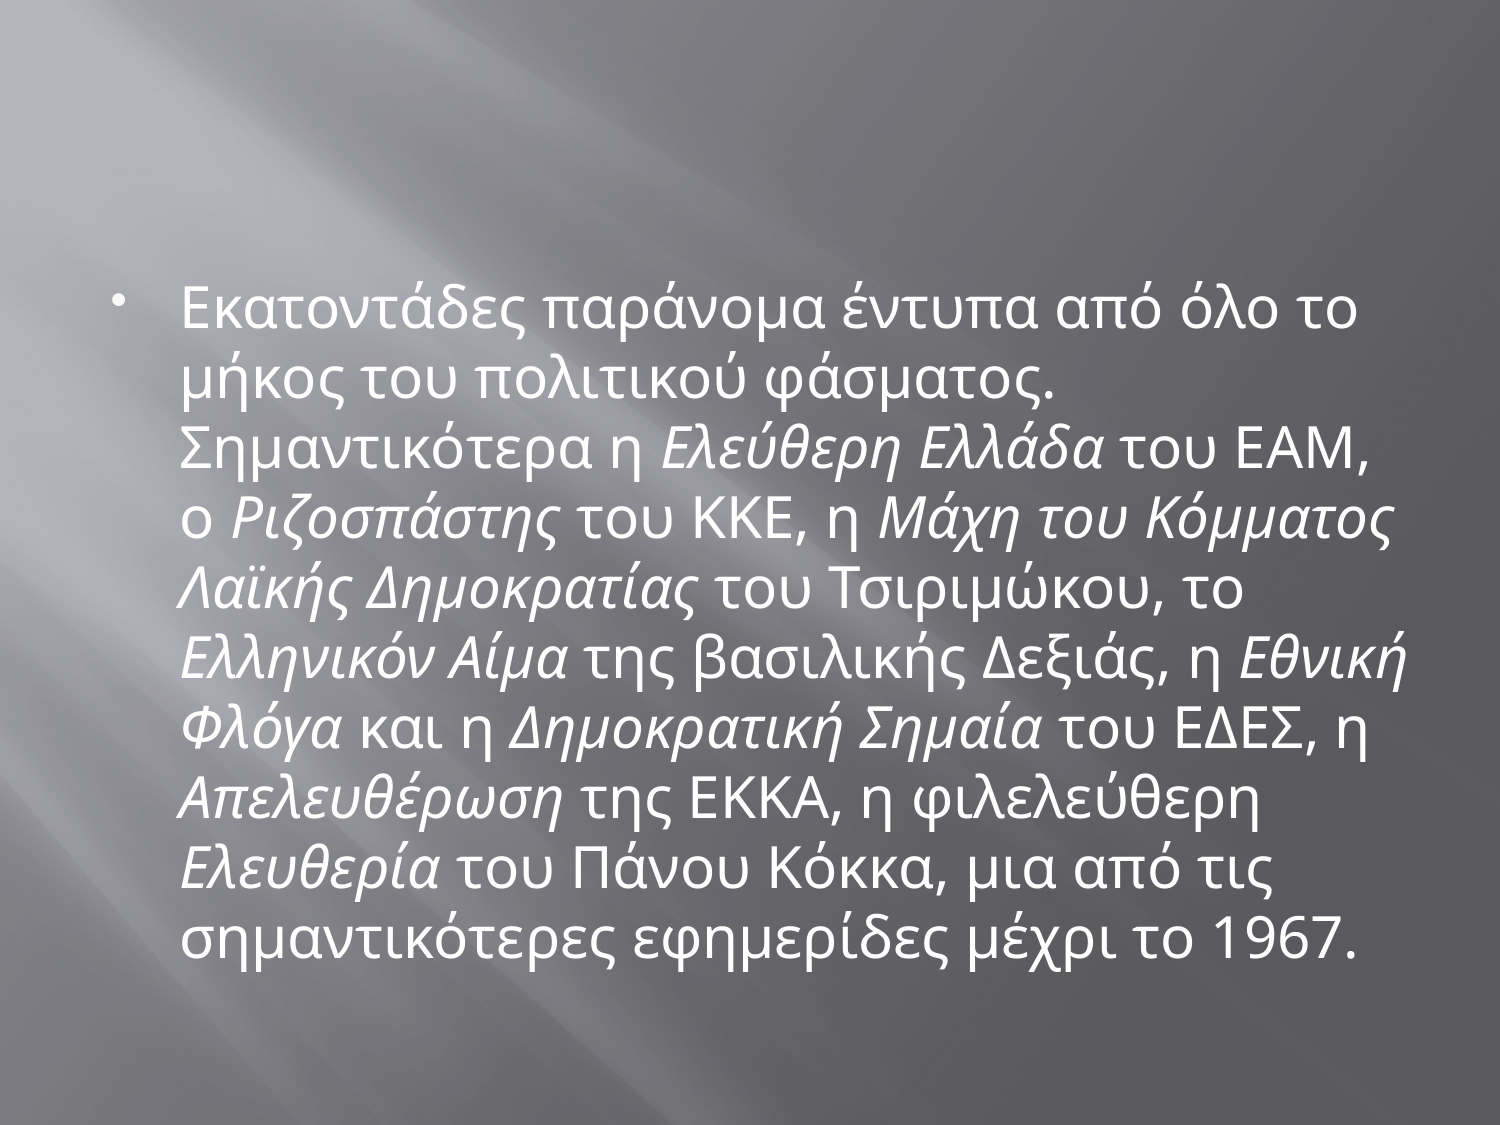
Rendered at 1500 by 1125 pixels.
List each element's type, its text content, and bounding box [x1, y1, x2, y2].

list Εκατοντάδες παράνομα έντυπα από όλο το μήκος του πολιτικού φάσματος. Σημαντικότερα η Ελεύθερη Ελλάδα του ΕΑΜ, ο Ριζοσπάστης του ΚΚΕ, η Μάχη του Κόμματος Λαϊκής Δημοκρατίας του Τσιριμώκου, το Ελληνικόν Αίμα της βασιλικής Δεξιάς, η Εθνική Φλόγα και η Δημοκρατική Σημαία του ΕΔΕΣ, η Απελευθέρωση της ΕΚΚΑ, η φιλελεύθερη Ελευθερία του Πάνου Κόκκα, μια από τις σημαντικότερες εφημερίδες μέχρι το 1967. [75, 262, 1425, 1035]
